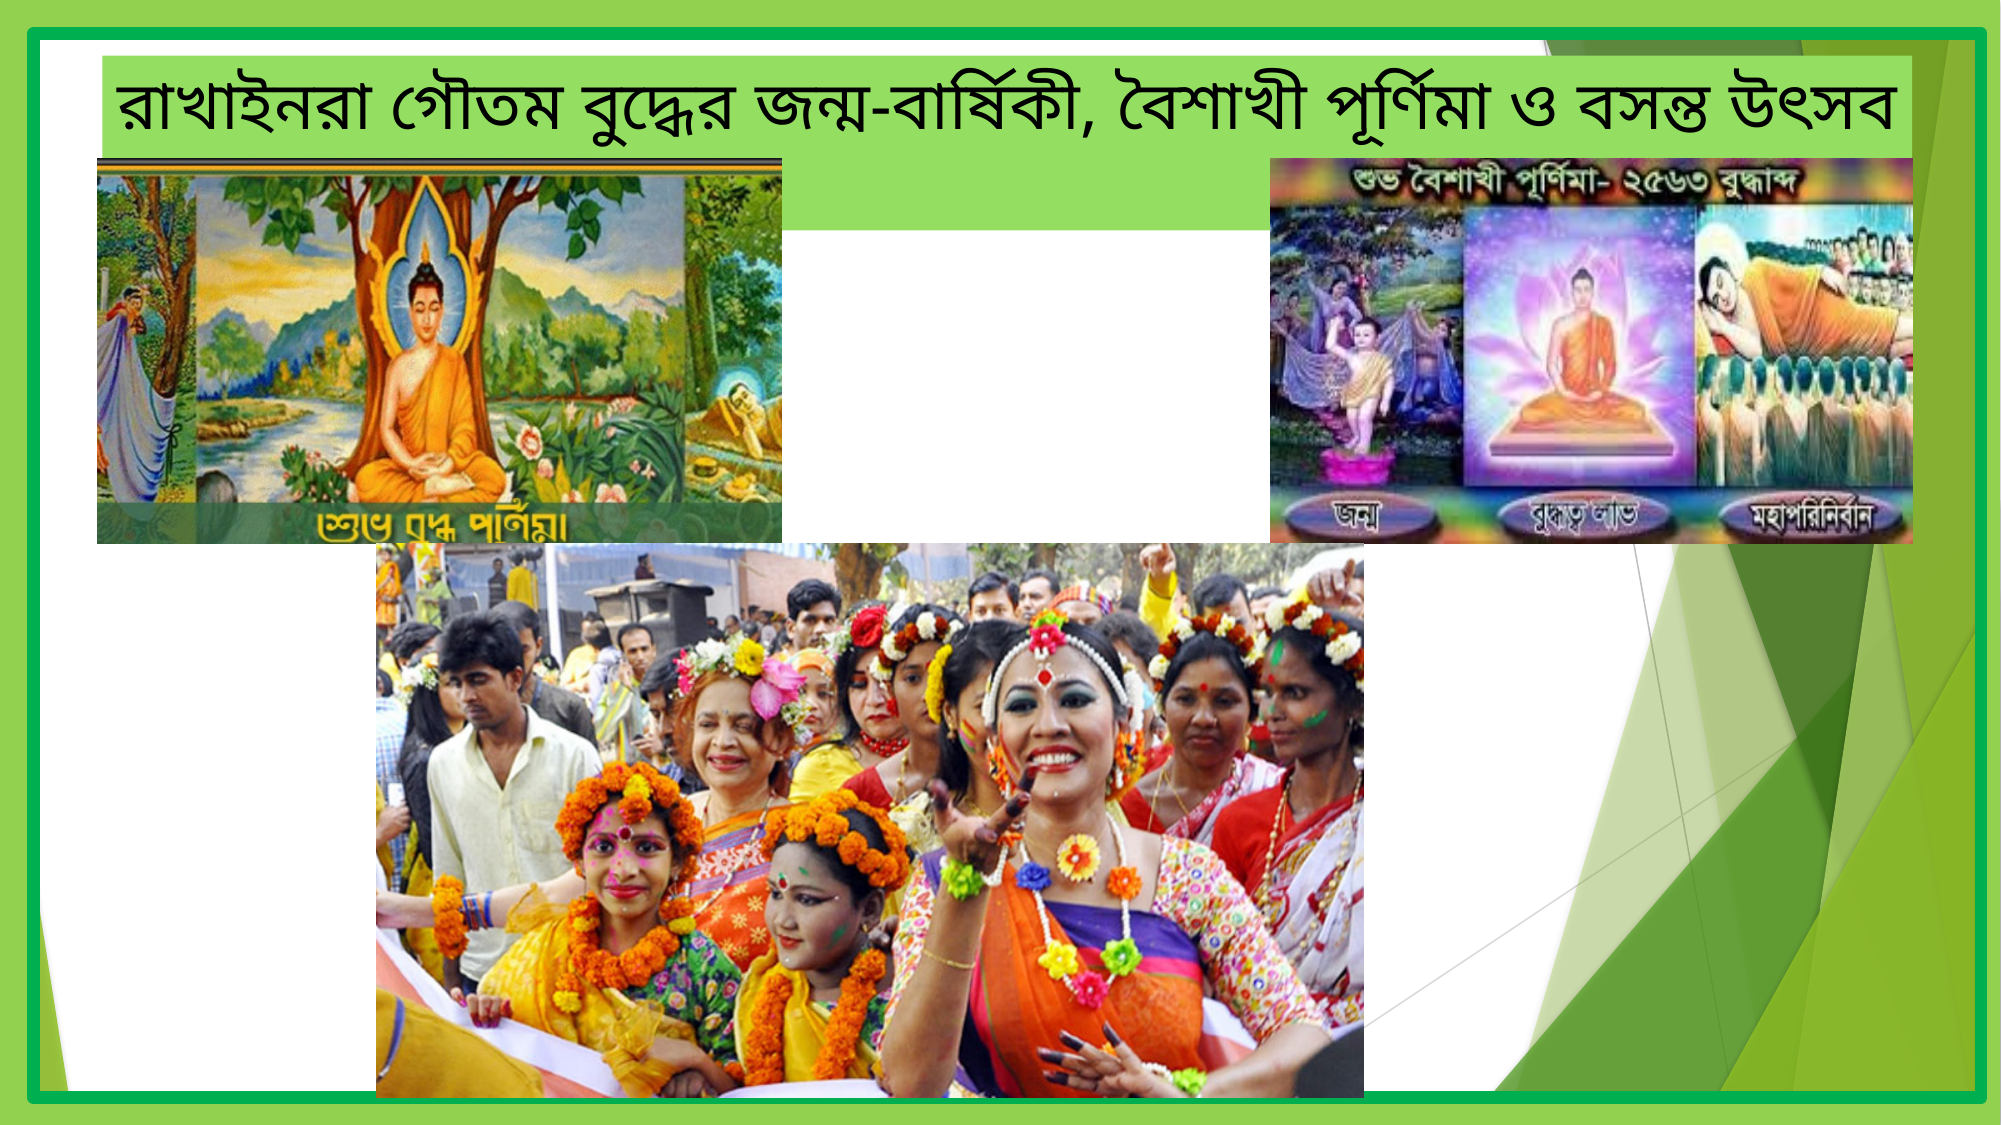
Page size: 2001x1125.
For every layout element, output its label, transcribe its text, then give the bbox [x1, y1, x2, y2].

text_box [0, 0, 2000, 1125]
picture [97, 157, 1913, 1099]
text_box রাখাইনরা গৌতম বুদ্ধের জন্ম-বার্ষিকী, বৈশাখী পূর্ণিমা ও বসন্ত উৎসব পালন করে থাকে। [102, 55, 1913, 231]
text_box [32, 32, 1983, 1099]
